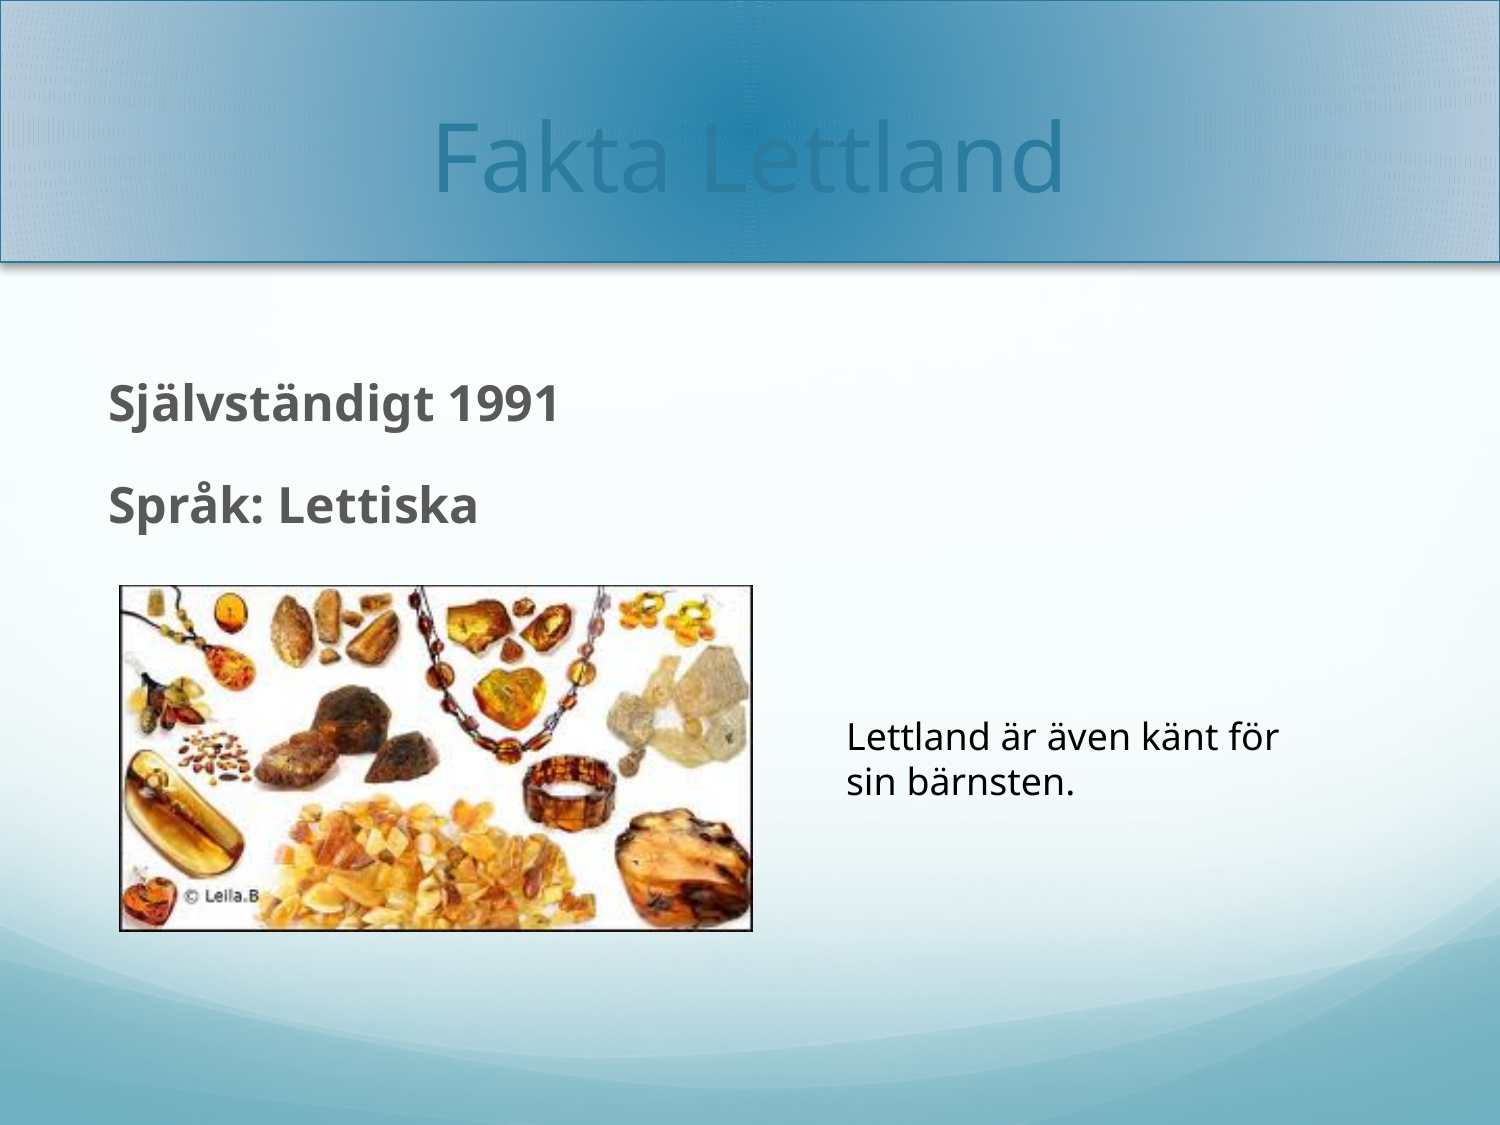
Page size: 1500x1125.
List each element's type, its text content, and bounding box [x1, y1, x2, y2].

text_box Lettland är även känt för sin bärnsten. [831, 705, 1306, 811]
title Fakta Lettland [90, 0, 1410, 220]
text_box [0, 0, 1500, 263]
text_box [5, 886, 1500, 1125]
picture [119, 584, 754, 932]
list Självständigt 1991 Språk: Lettiska [93, 262, 1413, 883]
